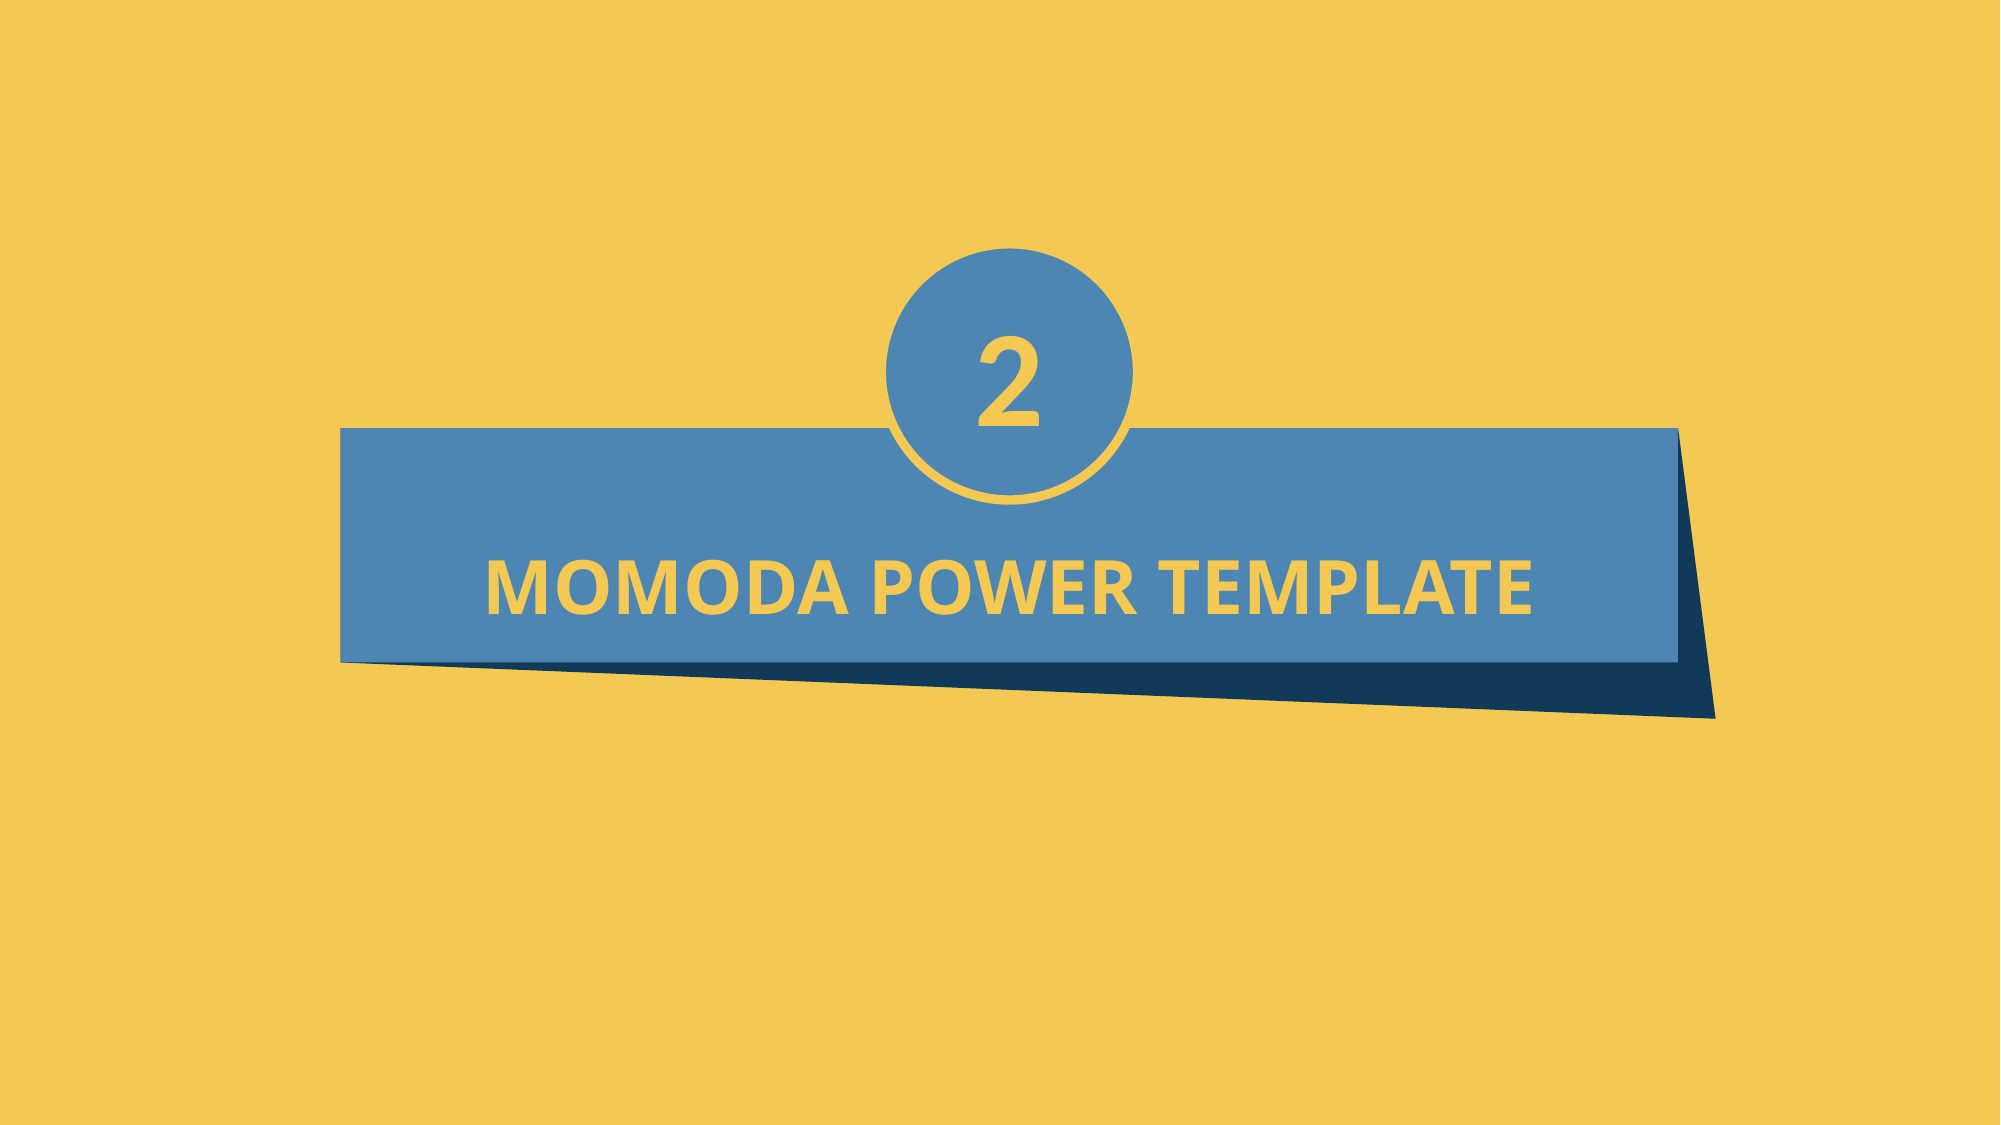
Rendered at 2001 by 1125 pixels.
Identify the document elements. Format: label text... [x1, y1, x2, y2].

text_box 2 [880, 242, 1139, 502]
text_box [340, 427, 1679, 664]
text_box MOMODA POWER TEMPLATE [470, 533, 1549, 636]
text_box [352, 427, 1717, 720]
